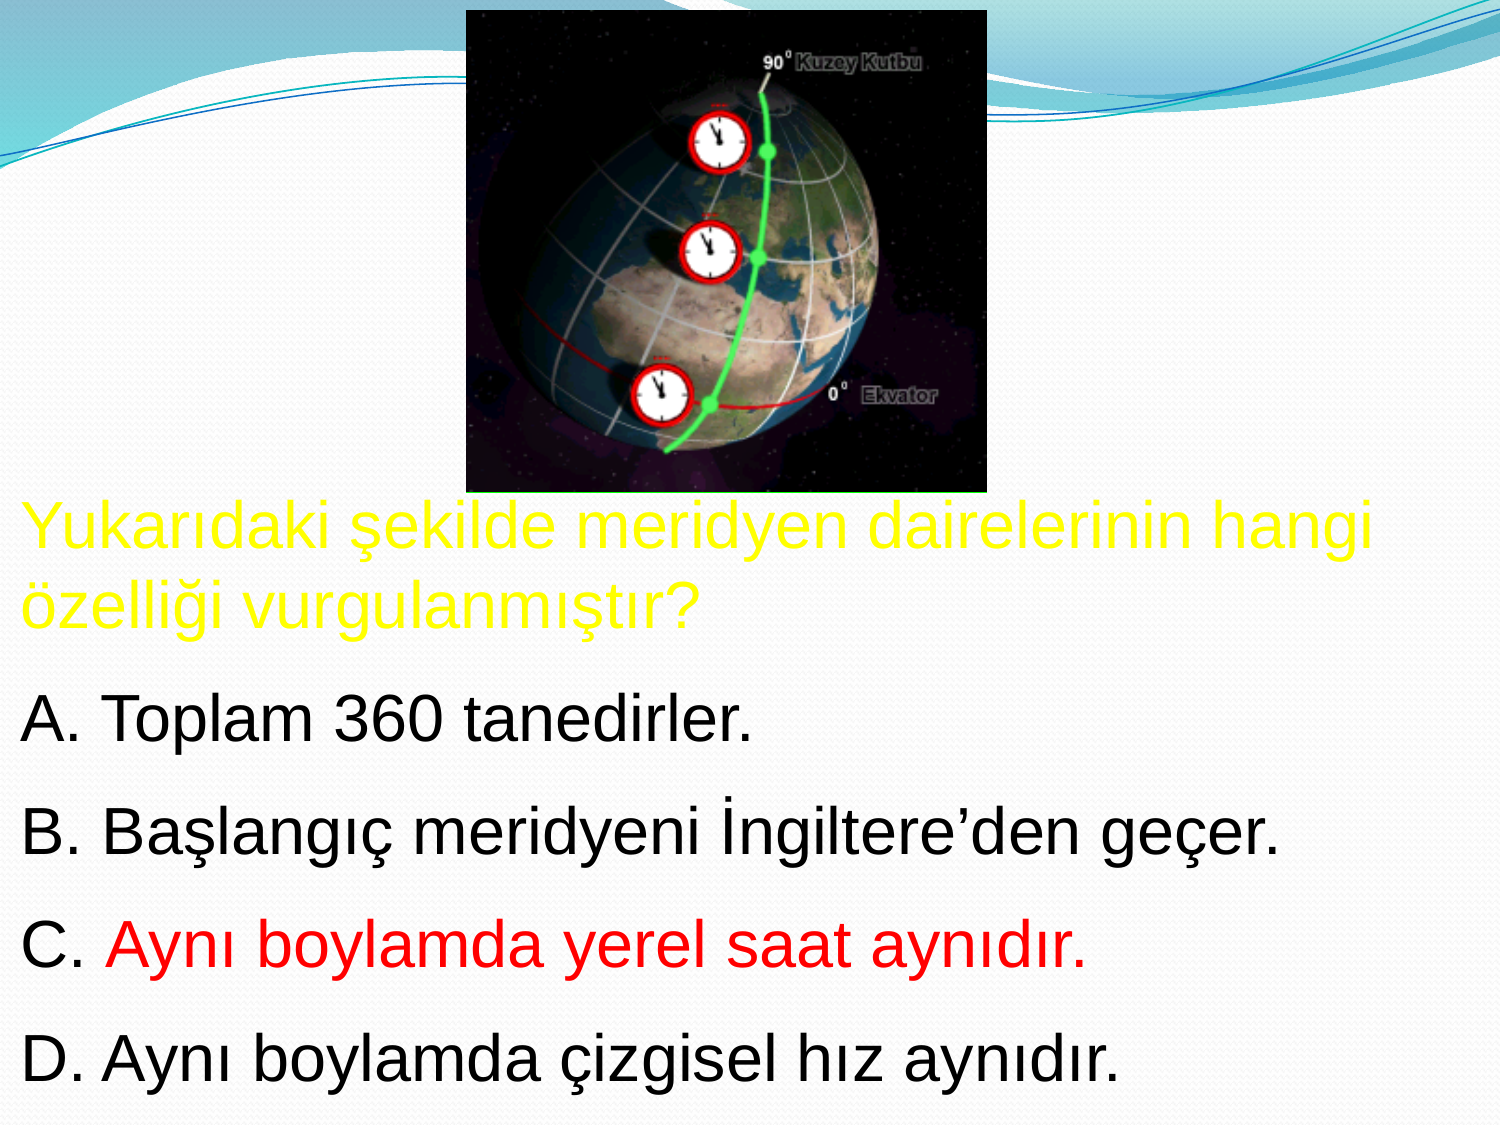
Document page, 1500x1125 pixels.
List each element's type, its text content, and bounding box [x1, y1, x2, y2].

text_box Yukarıdaki şekilde meridyen dairelerinin hangi özelliği vurgulanmıştır? A. Toplam 360 tanedirler. B. Başlangıç meridyeni İngiltere’den geçer. C. Aynı boylamda yerel saat aynıdır. D. Aynı boylamda çizgisel hız aynıdır. [5, 474, 1500, 1102]
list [466, 10, 987, 492]
